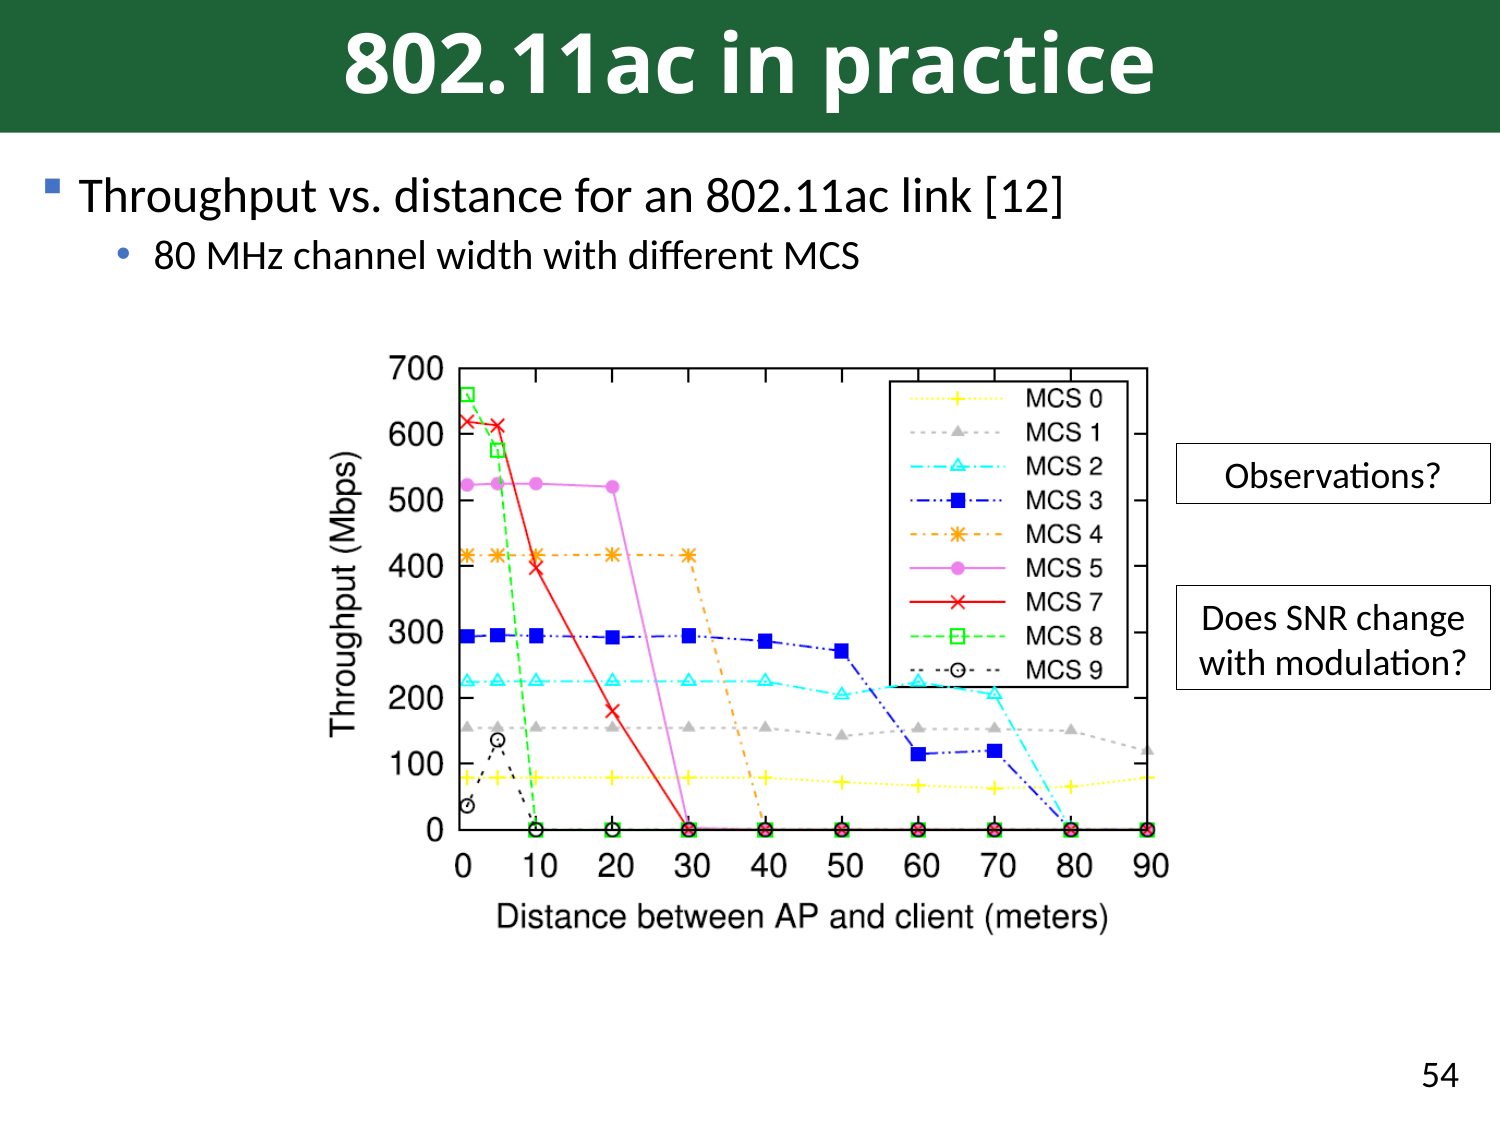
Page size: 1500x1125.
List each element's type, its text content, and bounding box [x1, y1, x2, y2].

picture [320, 328, 1180, 936]
text_box Observations? [1180, 443, 1491, 504]
slide_number 54 [1136, 1042, 1474, 1103]
title 802.11ac in practice [0, 0, 1500, 133]
list Throughput vs. distance for an 802.11ac link [12] 80 MHz channel width with different MCS [25, 161, 1475, 1103]
text_box Does SNR change with modulation? [1180, 585, 1491, 690]
